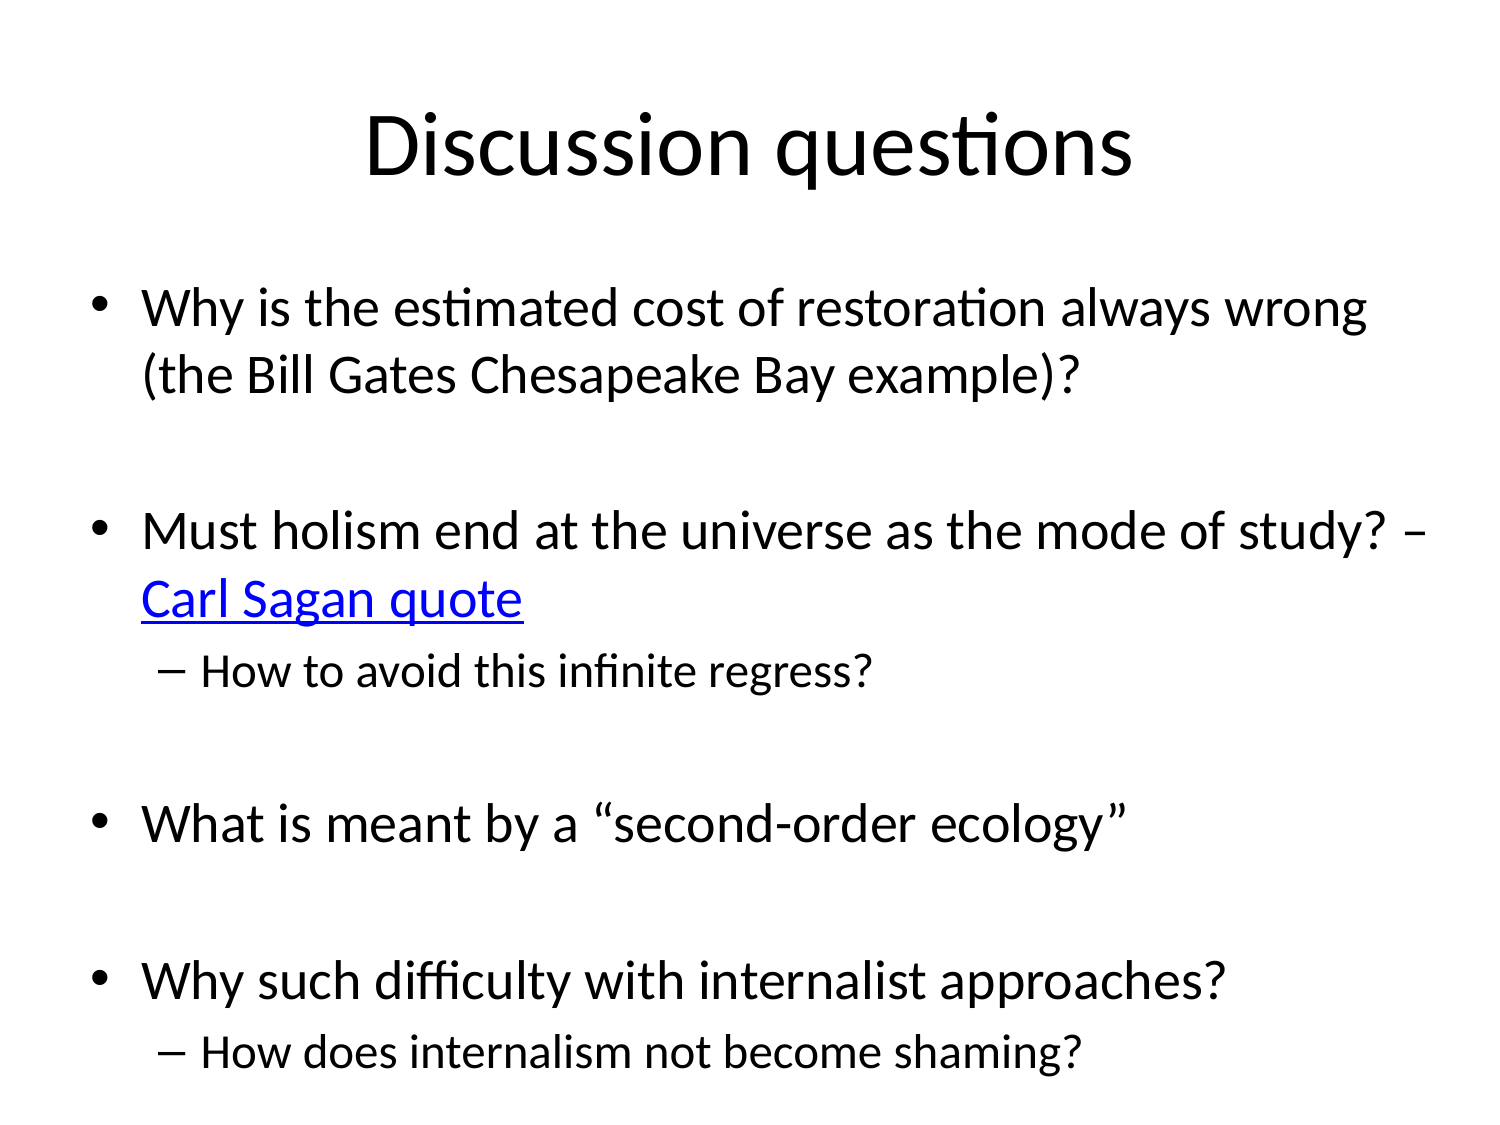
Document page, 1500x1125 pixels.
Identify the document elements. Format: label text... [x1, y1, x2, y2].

list Why is the estimated cost of restoration always wrong (the Bill Gates Chesapeake Bay example)? Must holism end at the universe as the mode of study? – Carl Sagan quote How to avoid this infinite regress? What is meant by a “second-order ecology” Why such difficulty with internalist approaches? How does internalism not become shaming? [75, 262, 1475, 1088]
title Discussion questions [75, 45, 1425, 233]
